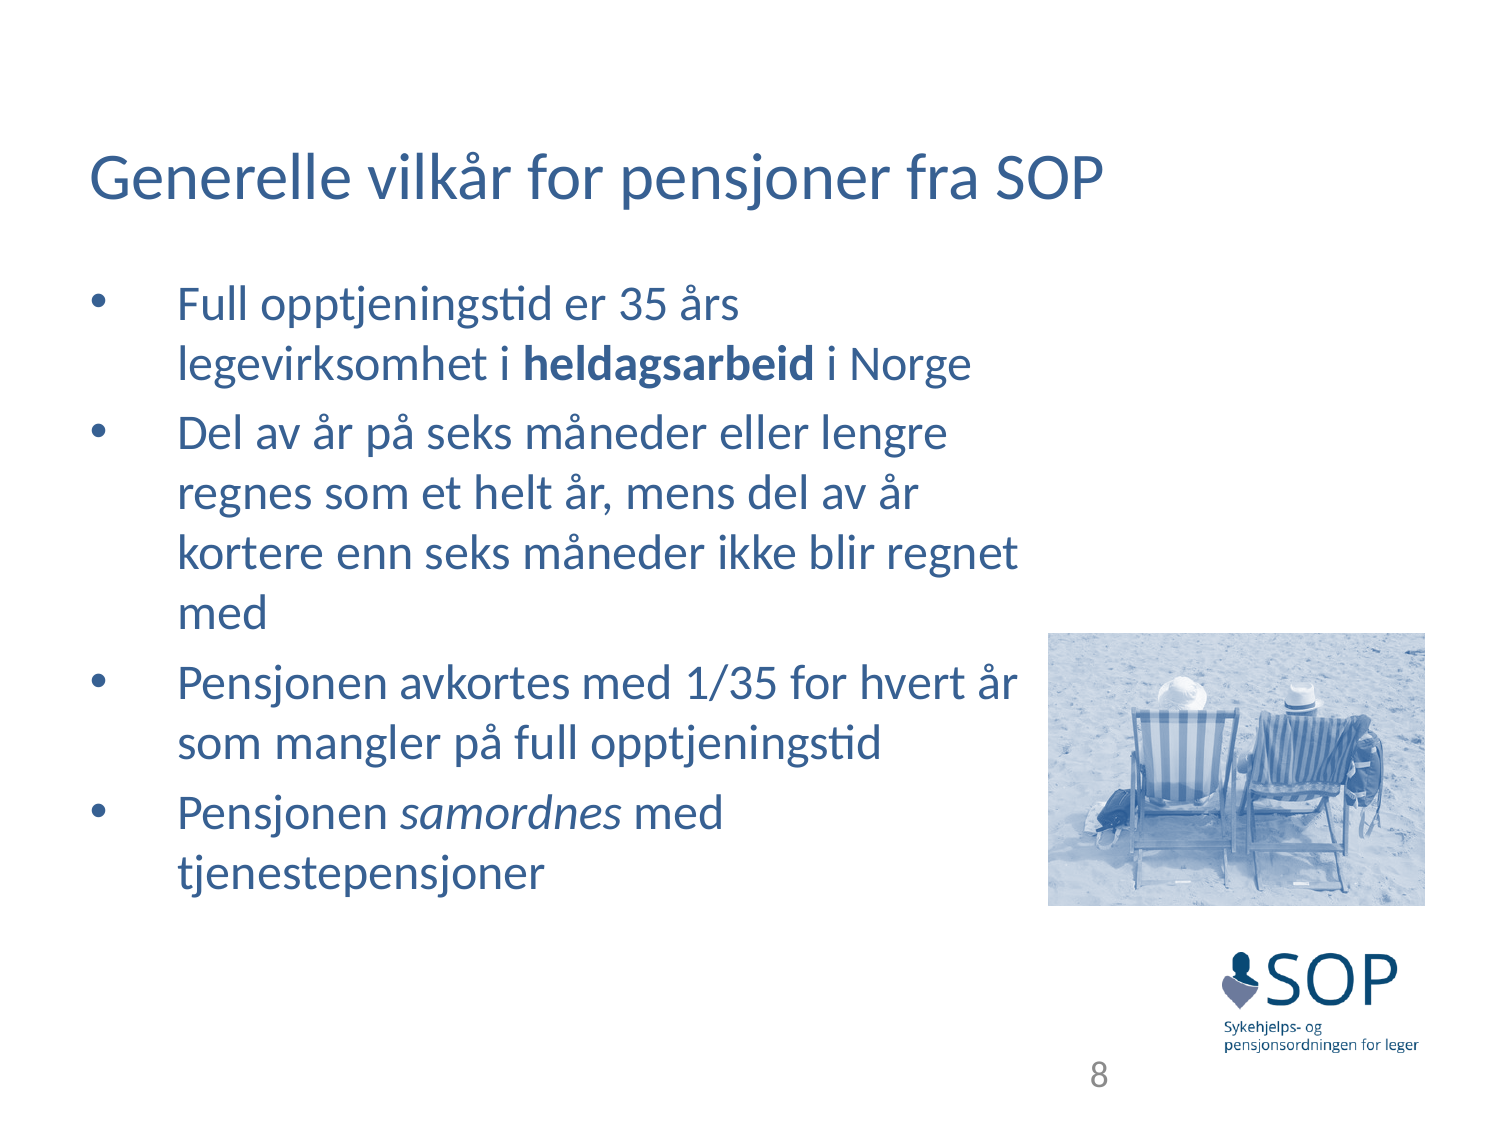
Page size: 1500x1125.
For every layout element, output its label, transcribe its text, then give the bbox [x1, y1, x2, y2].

slide_number 8 [1074, 1042, 1425, 1103]
picture [1047, 633, 1426, 906]
picture [1222, 952, 1419, 1042]
list Full opptjeningstid er 35 års legevirksomhet i heldagsarbeid i Norge Del av år på seks måneder eller lengre regnes som et helt år, mens del av år kortere enn seks måneder ikke blir regnet med Pensjonen avkortes med 1/35 for hvert år som mangler på full opptjeningstid Pensjonen samordnes med tjenestepensjoner [75, 262, 1053, 1005]
title Generelle vilkår for pensjoner fra SOP [75, 45, 1425, 233]
